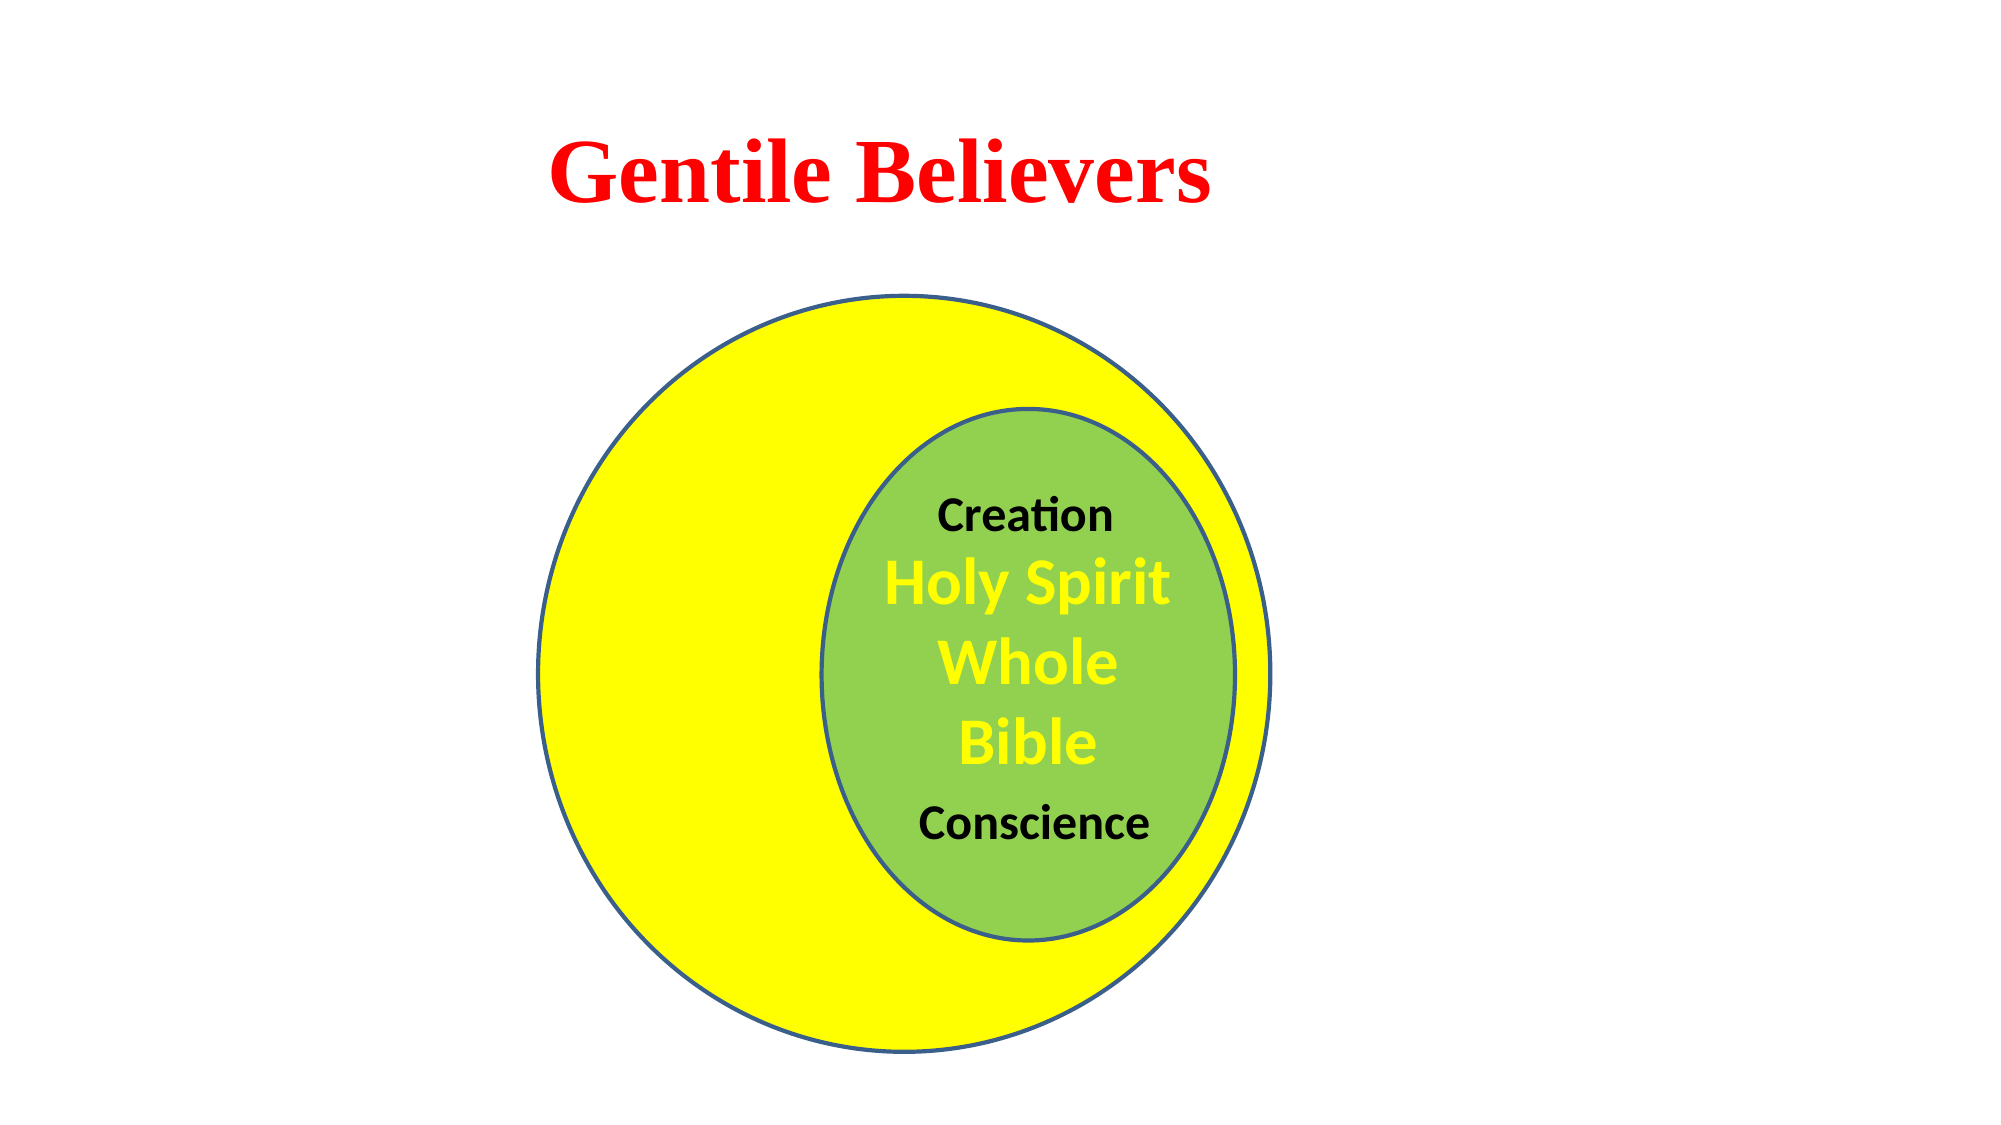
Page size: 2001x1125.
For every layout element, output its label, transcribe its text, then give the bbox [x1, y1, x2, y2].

text_box [819, 406, 1238, 943]
text_box Conscience [904, 782, 1235, 857]
text_box [535, 293, 1273, 1054]
text_box Gentile Believers [474, 103, 1287, 228]
text_box Holy Spirit Whole Bible [862, 530, 1194, 785]
text_box Creation [922, 474, 1136, 530]
